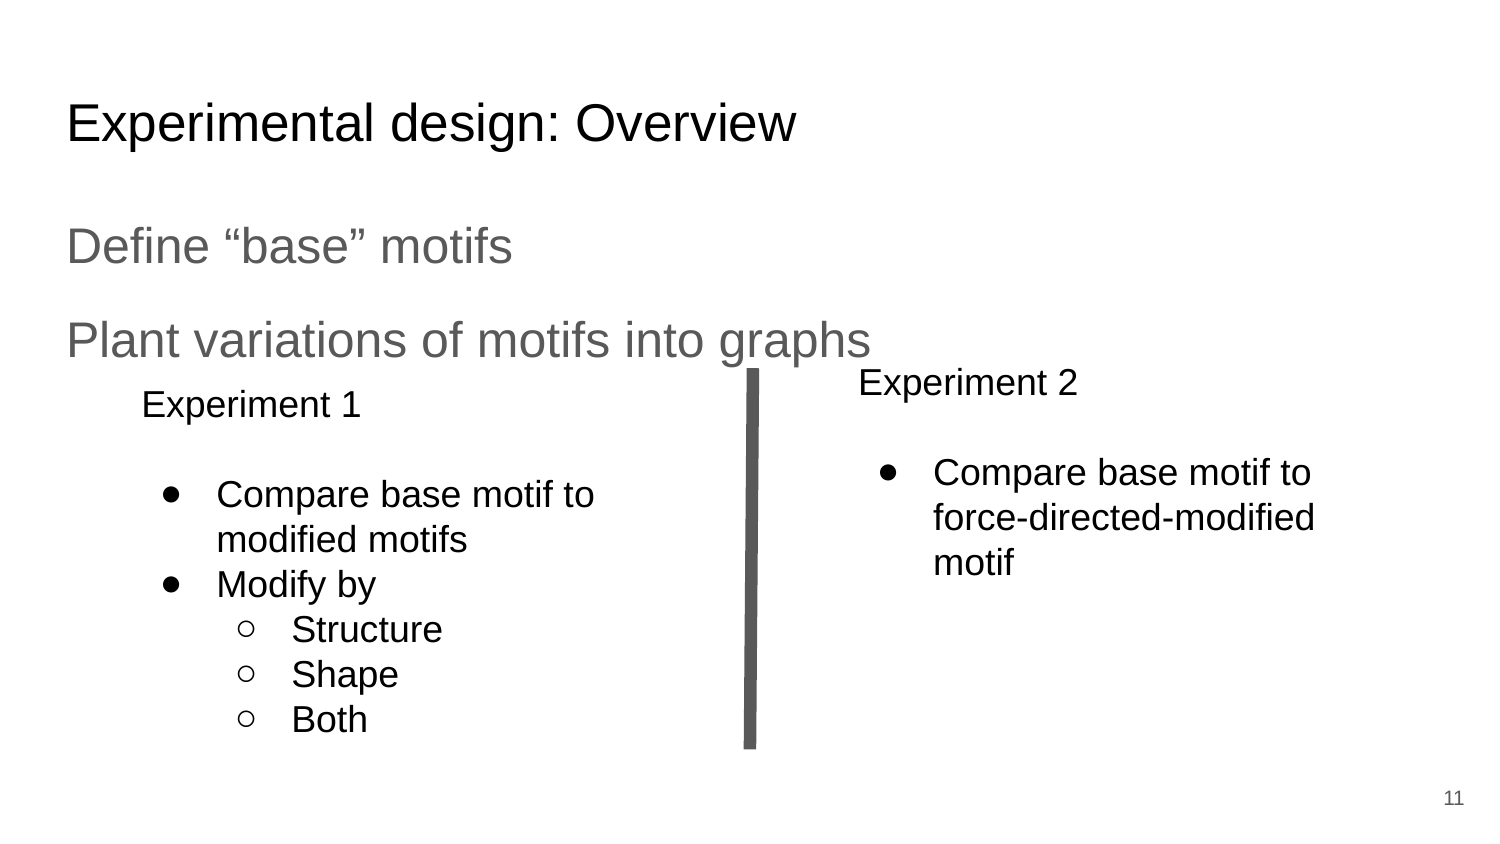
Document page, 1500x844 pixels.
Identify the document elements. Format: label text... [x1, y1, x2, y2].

list Define “base” motifs Plant variations of motifs into graphs [51, 189, 1449, 750]
text_box Experiment 2 Compare base motif to force-directed-modified motif [843, 343, 1359, 775]
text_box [749, 367, 754, 750]
text_box Experiment 1 Compare base motif to modified motifs Modify by Structure Shape Both [126, 365, 642, 797]
slide_number ‹#› [1389, 764, 1480, 830]
title Experimental design: Overview [51, 72, 1449, 167]
